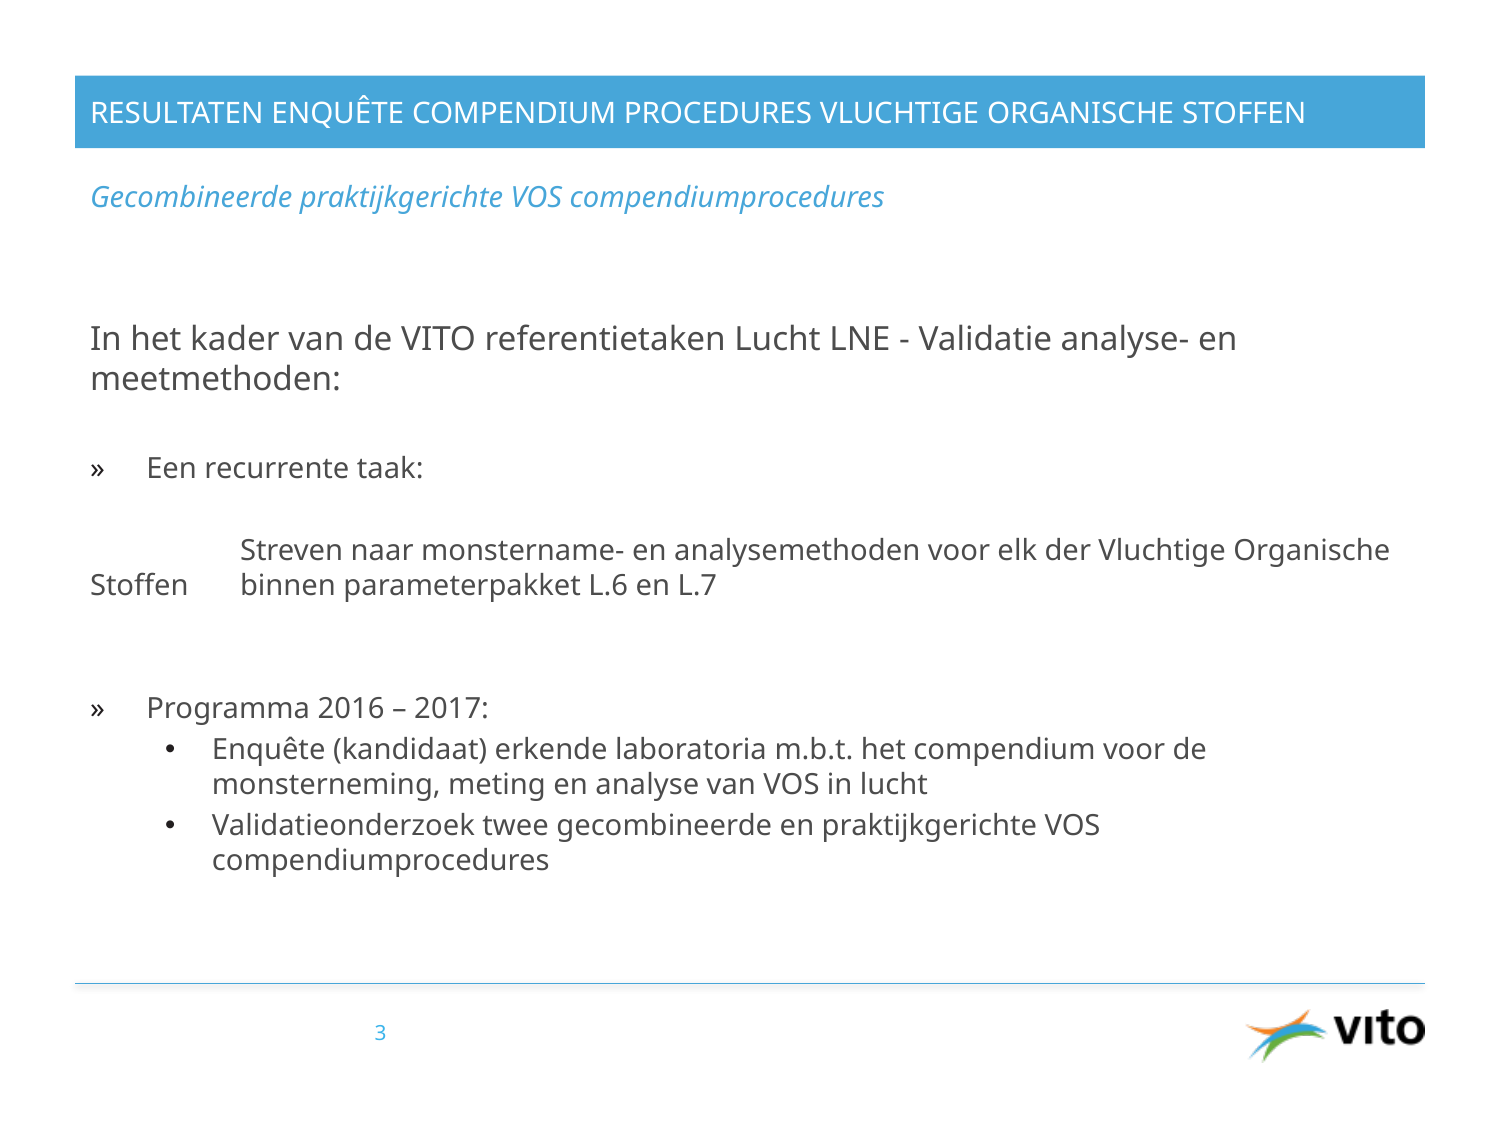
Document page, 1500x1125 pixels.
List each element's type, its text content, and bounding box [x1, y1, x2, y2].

footer [74, 1004, 402, 1065]
slide_number 3 [297, 1004, 402, 1064]
list Gecombineerde praktijkgerichte VOS compendiumprocedures [75, 171, 1425, 289]
list In het kader van de VITO referentietaken Lucht LNE - Validatie analyse- en meetmethoden: Een recurrente taak: Streven naar monstername- en analysemethoden voor elk der Vluchtige Organische Stoffen binnen parameterpakket L.6 en L.7 Programma 2016 – 2017: Enquête (kandidaat) erkende laboratoria m.b.t. het compendium voor de monsterneming, meting en analyse van VOS in lucht Validatieonderzoek twee gecombineerde en praktijkgerichte VOS compendiumprocedures [75, 310, 1425, 973]
title Resultaten Enquête Compendium Procedures Vluchtige Organische Stoffen [75, 75, 1425, 149]
picture [1245, 1009, 1425, 1063]
